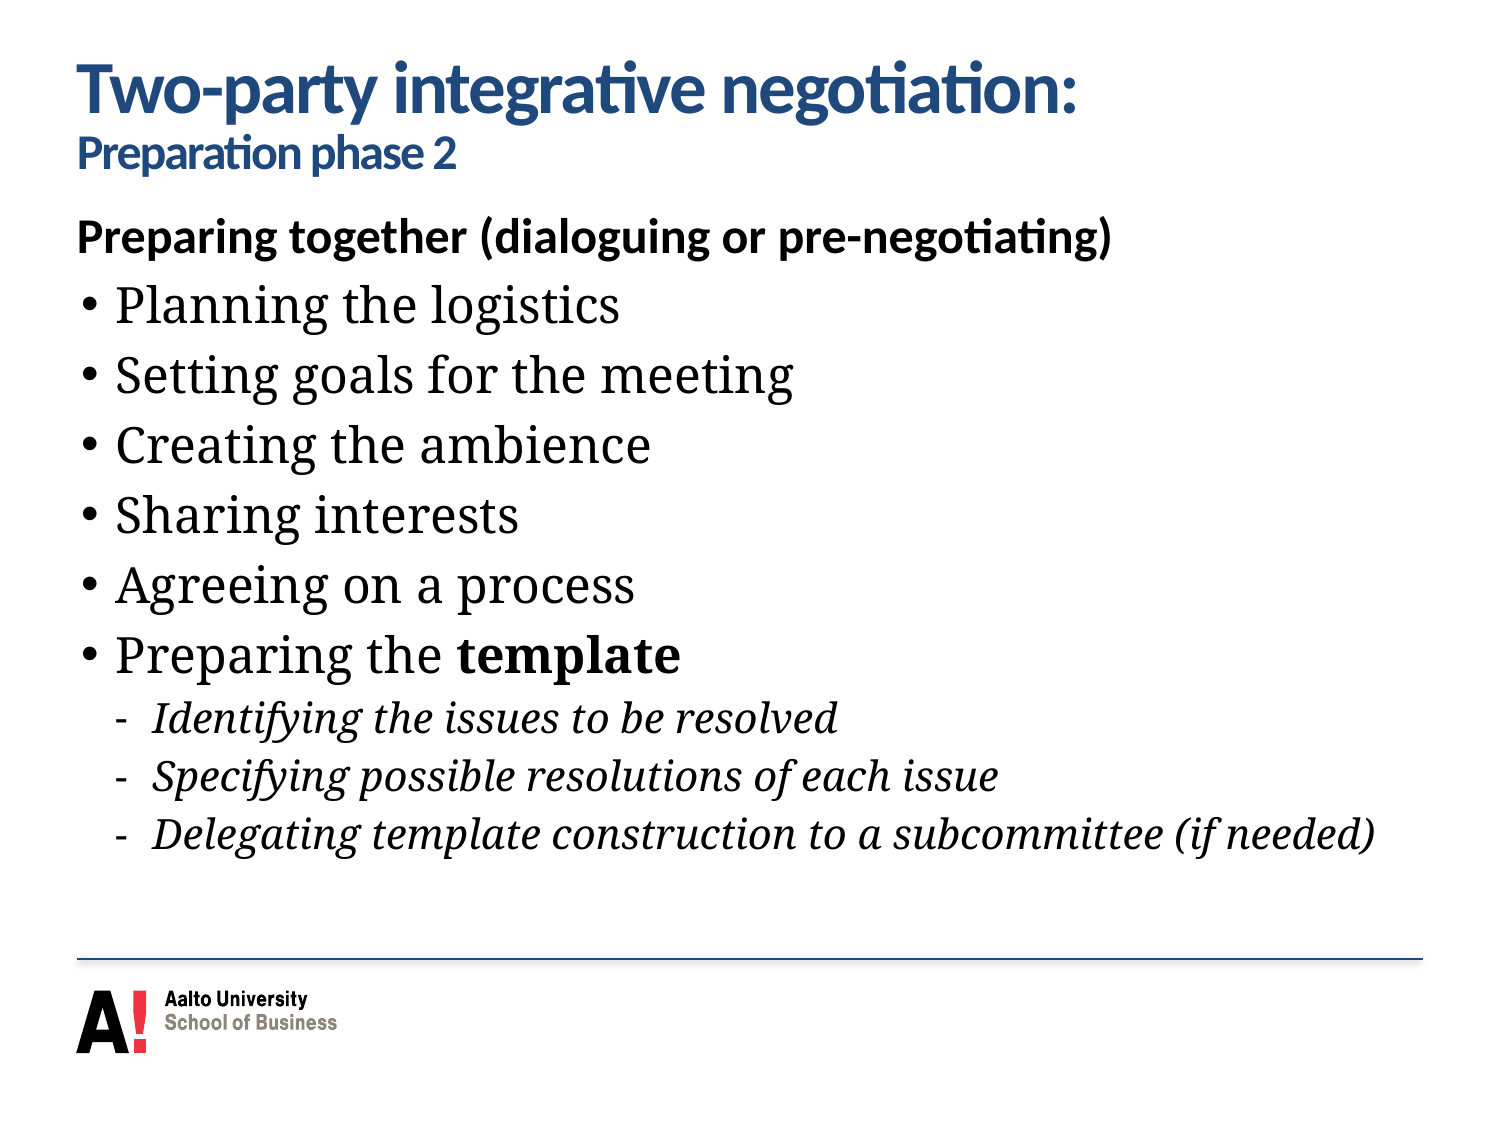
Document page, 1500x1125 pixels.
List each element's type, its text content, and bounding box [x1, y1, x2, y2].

list Preparing together (dialoguing or pre-negotiating) Planning the logistics Setting goals for the meeting Creating the ambience Sharing interests Agreeing on a process Preparing the template Identifying the issues to be resolved Specifying possible resolutions of each issue Delegating template construction to a subcommittee (if needed) [76, 203, 1424, 945]
title Two-party integrative negotiation: Preparation phase 2 [76, 52, 1424, 203]
